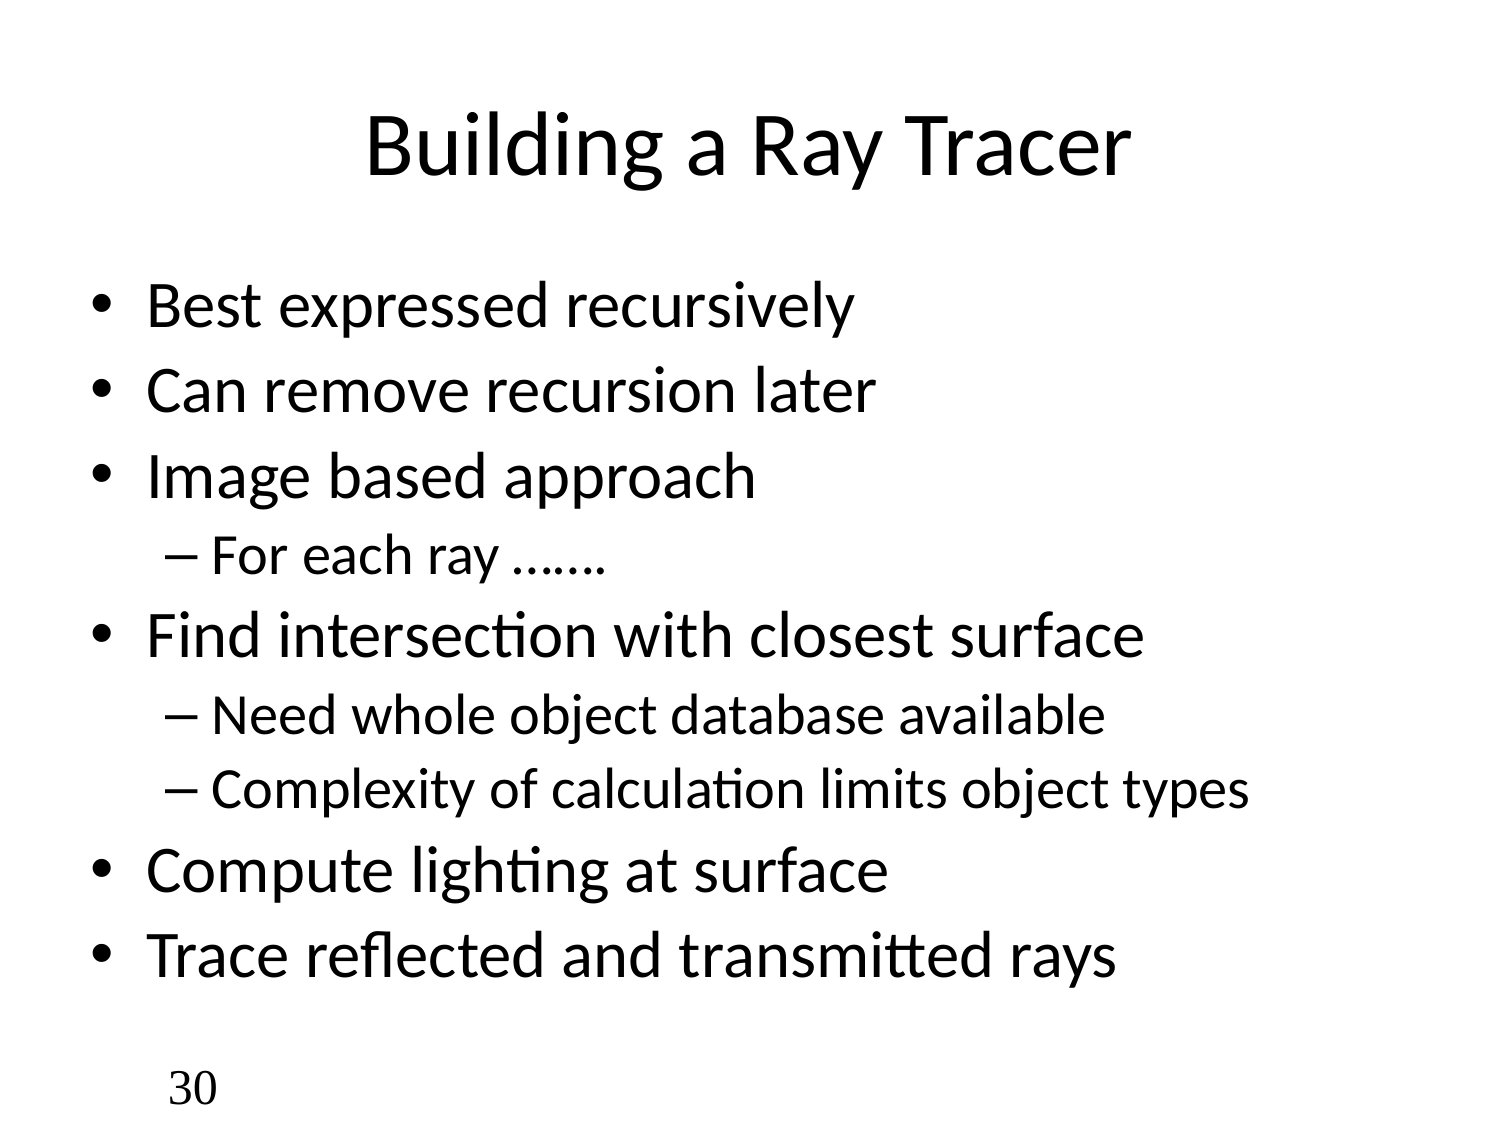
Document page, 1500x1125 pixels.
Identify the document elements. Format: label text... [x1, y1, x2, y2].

title Building a Ray Tracer [75, 45, 1425, 233]
list Best expressed recursively Can remove recursion later Image based approach For each ray ……. Find intersection with closest surface Need whole object database available Complexity of calculation limits object types Compute lighting at surface Trace reflected and transmitted rays [75, 262, 1425, 1005]
slide_number 30 [75, 1062, 425, 1108]
